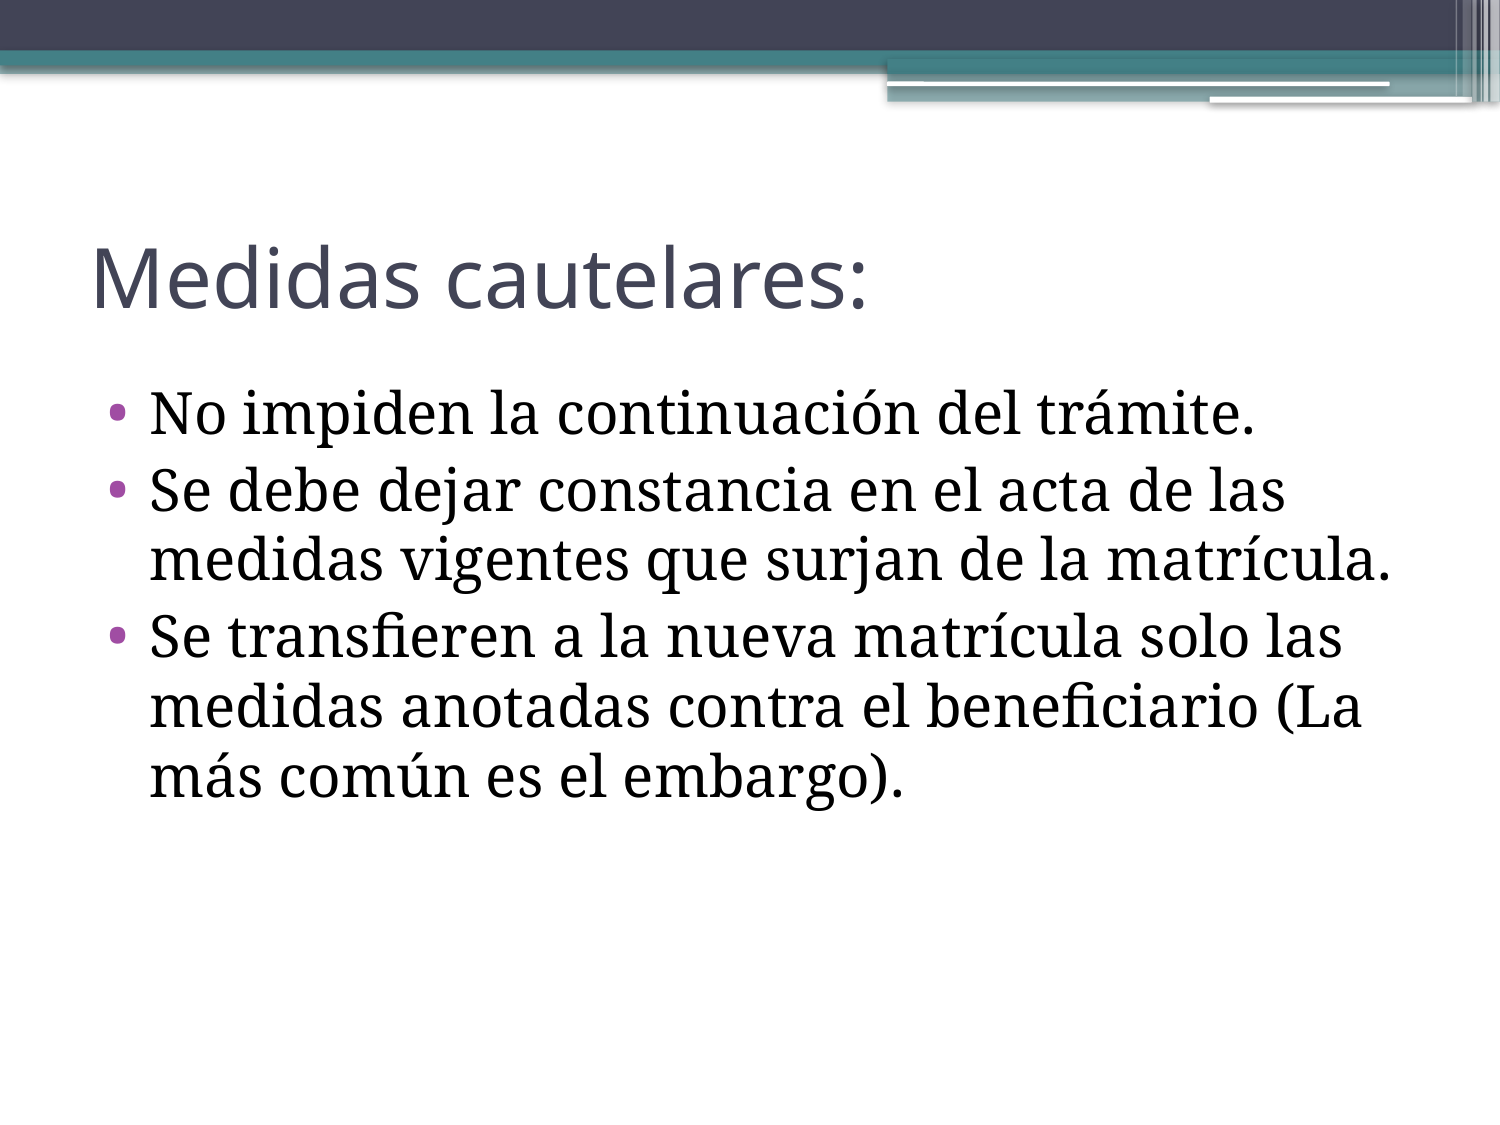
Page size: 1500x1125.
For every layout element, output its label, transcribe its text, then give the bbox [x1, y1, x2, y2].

title Medidas cautelares: [75, 187, 1425, 363]
list No impiden la continuación del trámite. Se debe dejar constancia en el acta de las medidas vigentes que surjan de la matrícula. Se transfieren a la nueva matrícula solo las medidas anotadas contra el beneficiario (La más común es el embargo). [75, 368, 1425, 1079]
